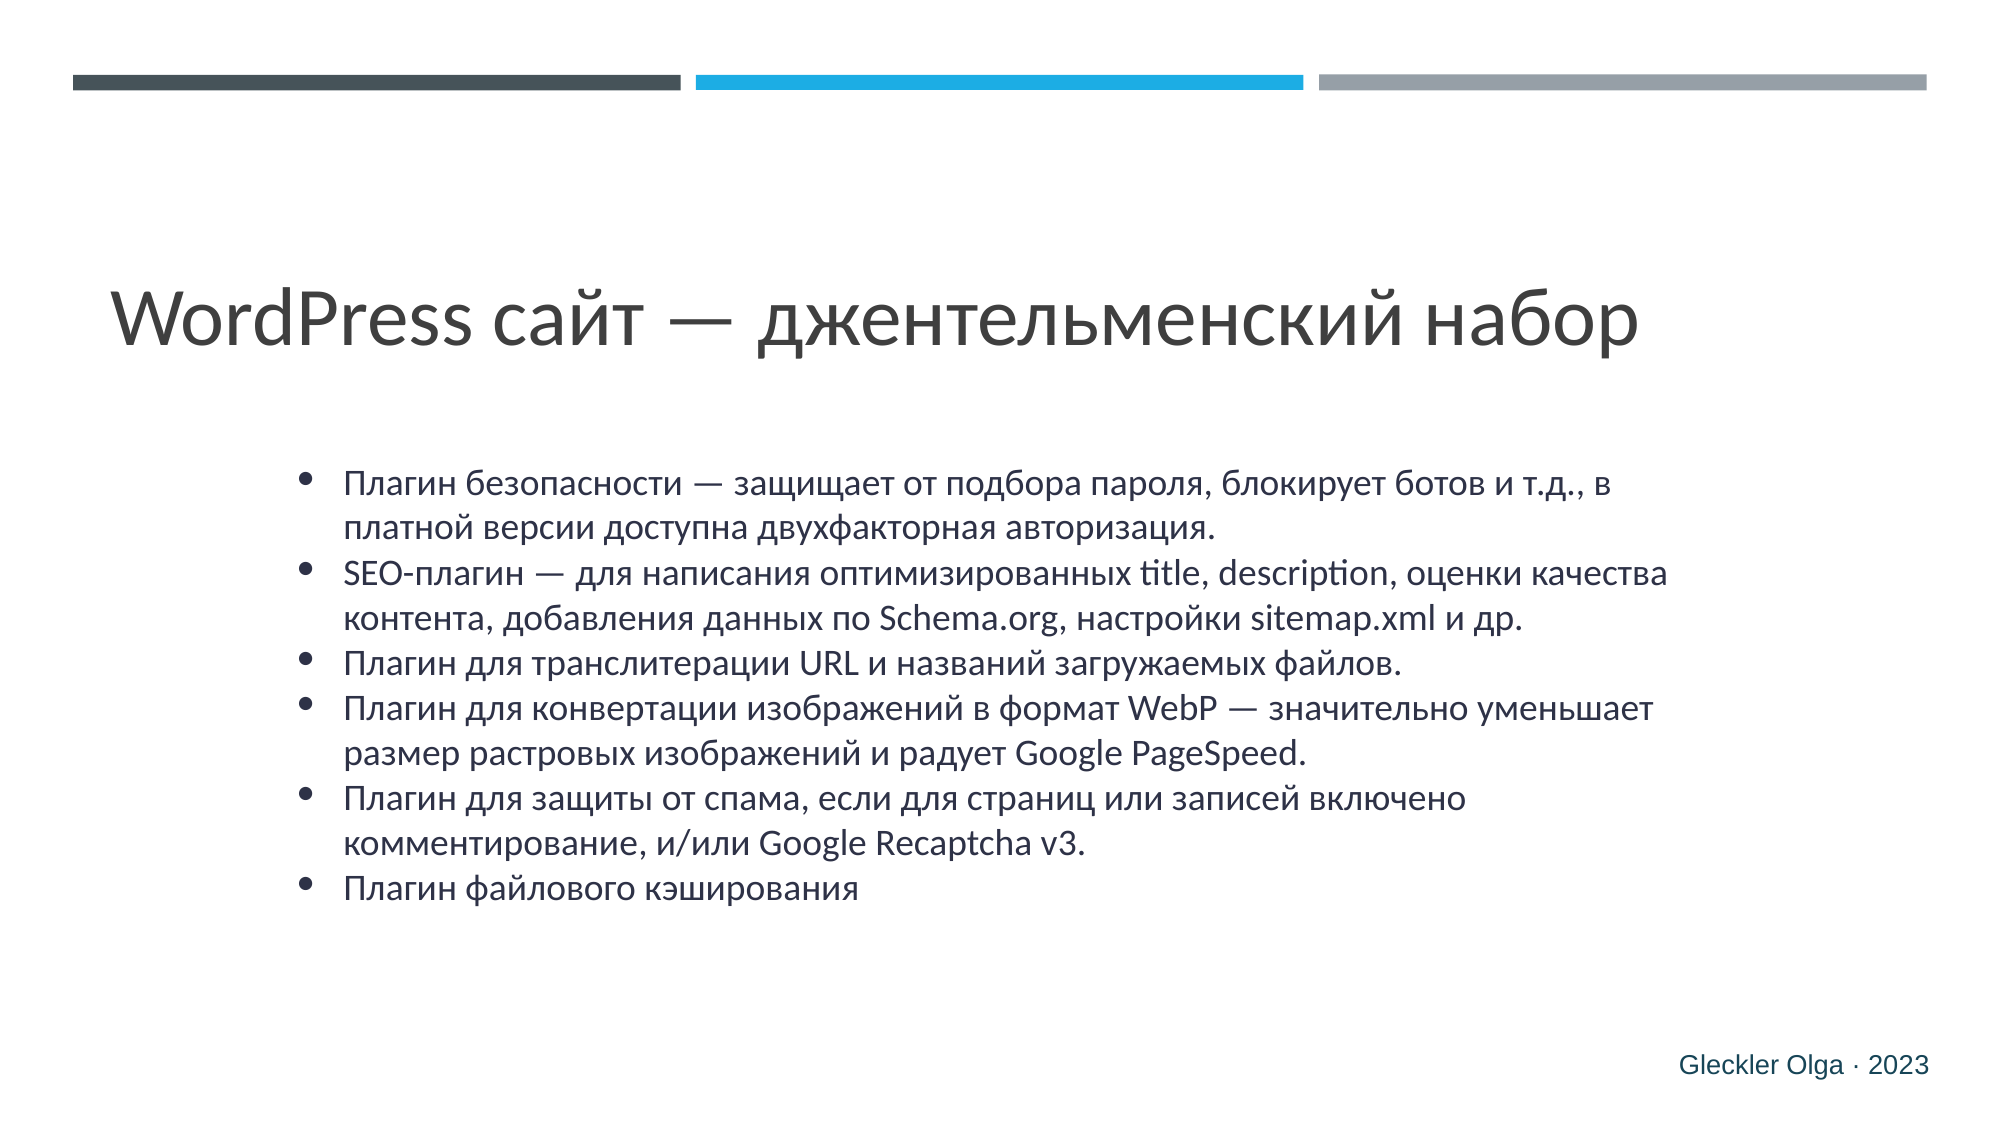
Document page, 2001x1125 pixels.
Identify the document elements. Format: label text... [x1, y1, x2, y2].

text_box Gleckler Olga · 2023 [557, 1035, 1945, 1088]
title WordPress сайт — джентельменский набор [95, 115, 1804, 370]
text_box Плагин безопасности — защищает от подбора пароля, блокирует ботов и т.д., в платной версии доступна двухфакторная авторизация. SEO-плагин — для написания оптимизированных title, description, оценки качества контента, добавления данных по Schema.org, настройки sitemap.xml и др. Плагин для транслитерации URL и названий загружаемых файлов. Плагин для конвертации изображений в формат WebP — значительно уменьшает размер растровых изображений и радует Google PageSpeed. Плагин для защиты от спама, если для страниц или записей включено комментирование, и/или Google Recaptcha v3. Плагин файлового кэширования [281, 449, 1740, 915]
